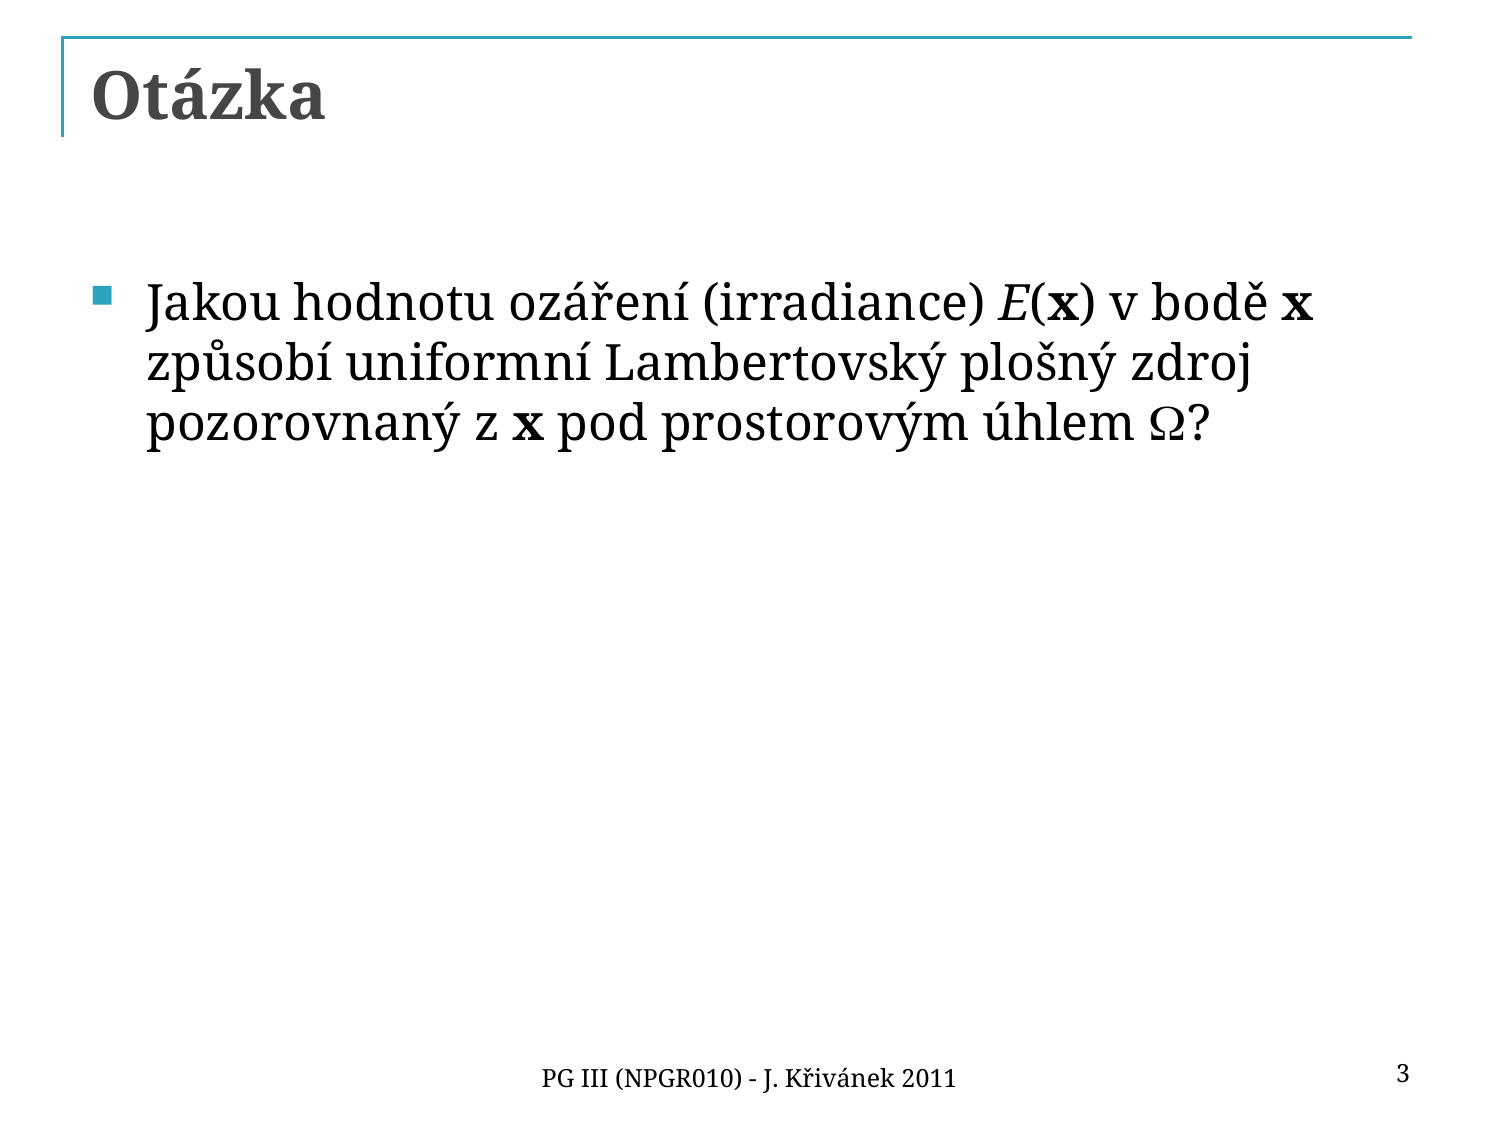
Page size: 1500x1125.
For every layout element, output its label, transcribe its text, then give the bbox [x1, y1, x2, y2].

title Otázka [74, 45, 1426, 233]
footer PG III (NPGR010) - J. Křivánek 2011 [512, 1024, 988, 1101]
list Jakou hodnotu ozáření (irradiance) E(x) v bodě x způsobí uniformní Lambertovský plošný zdroj pozorovnaný z x pod prostorovým úhlem W? [74, 262, 1426, 1006]
slide_number 3 [1074, 1023, 1426, 1100]
